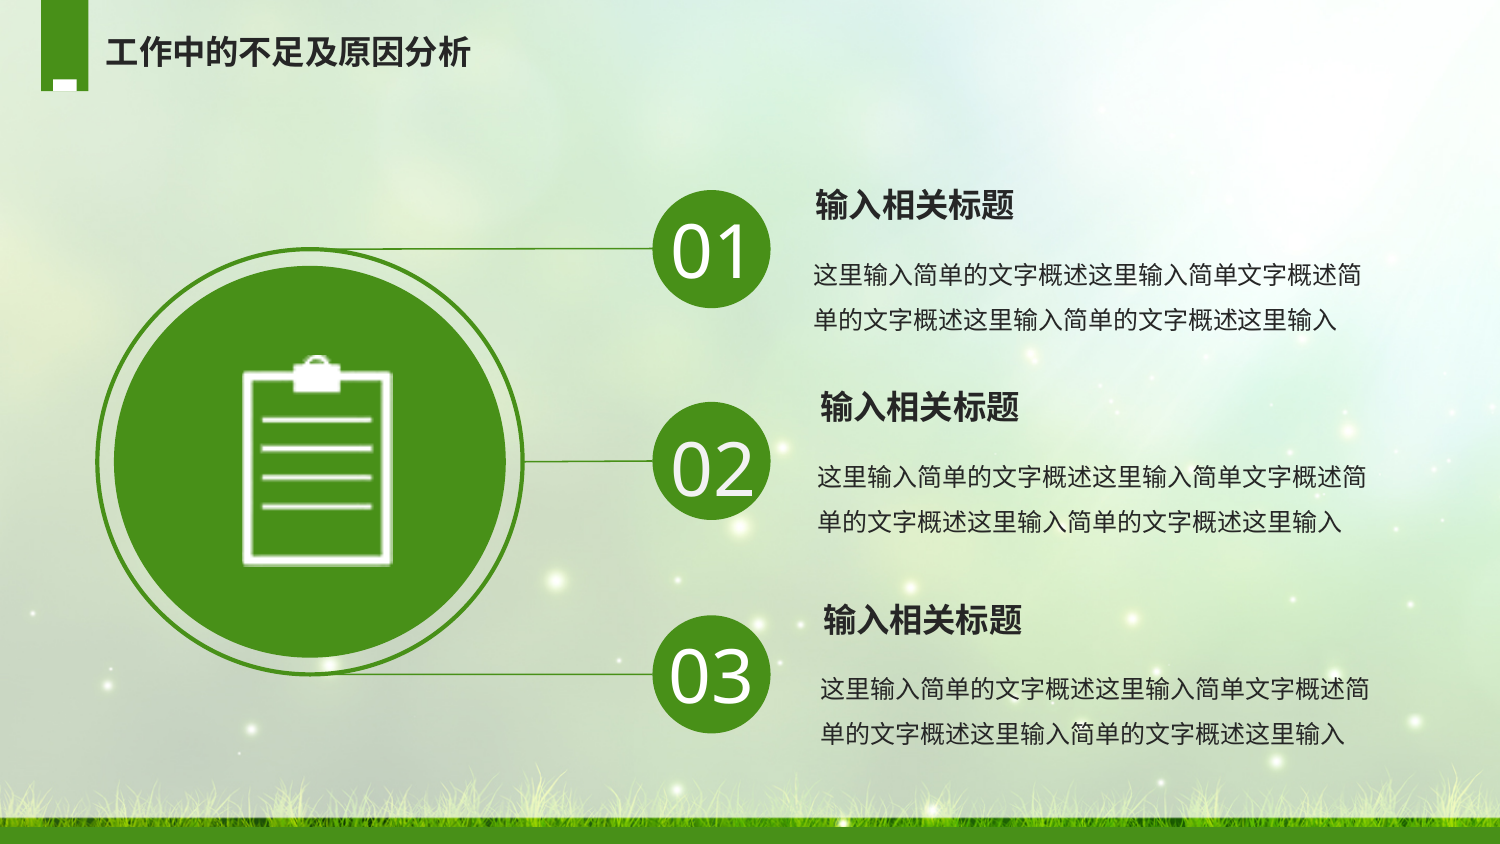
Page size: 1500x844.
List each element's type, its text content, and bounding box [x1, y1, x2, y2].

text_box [652, 615, 772, 734]
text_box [652, 189, 774, 309]
text_box [95, 247, 525, 677]
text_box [40, 0, 89, 92]
text_box 输入相关标题 [805, 379, 1137, 434]
text_box 工作中的不足及原因分析 [94, 23, 487, 79]
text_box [652, 401, 774, 521]
text_box 这里输入简单的文字概述这里输入简单文字概述简单的文字概述这里输入简单的文字概述这里输入 [806, 651, 1388, 757]
picture [0, 0, 1500, 827]
text_box 输入相关标题 [808, 591, 1140, 647]
text_box 这里输入简单的文字概述这里输入简单文字概述简单的文字概述这里输入简单的文字概述这里输入 [798, 237, 1381, 342]
text_box 这里输入简单的文字概述这里输入简单文字概述简单的文字概述这里输入简单的文字概述这里输入 [803, 439, 1385, 544]
text_box 输入相关标题 [800, 177, 1133, 232]
